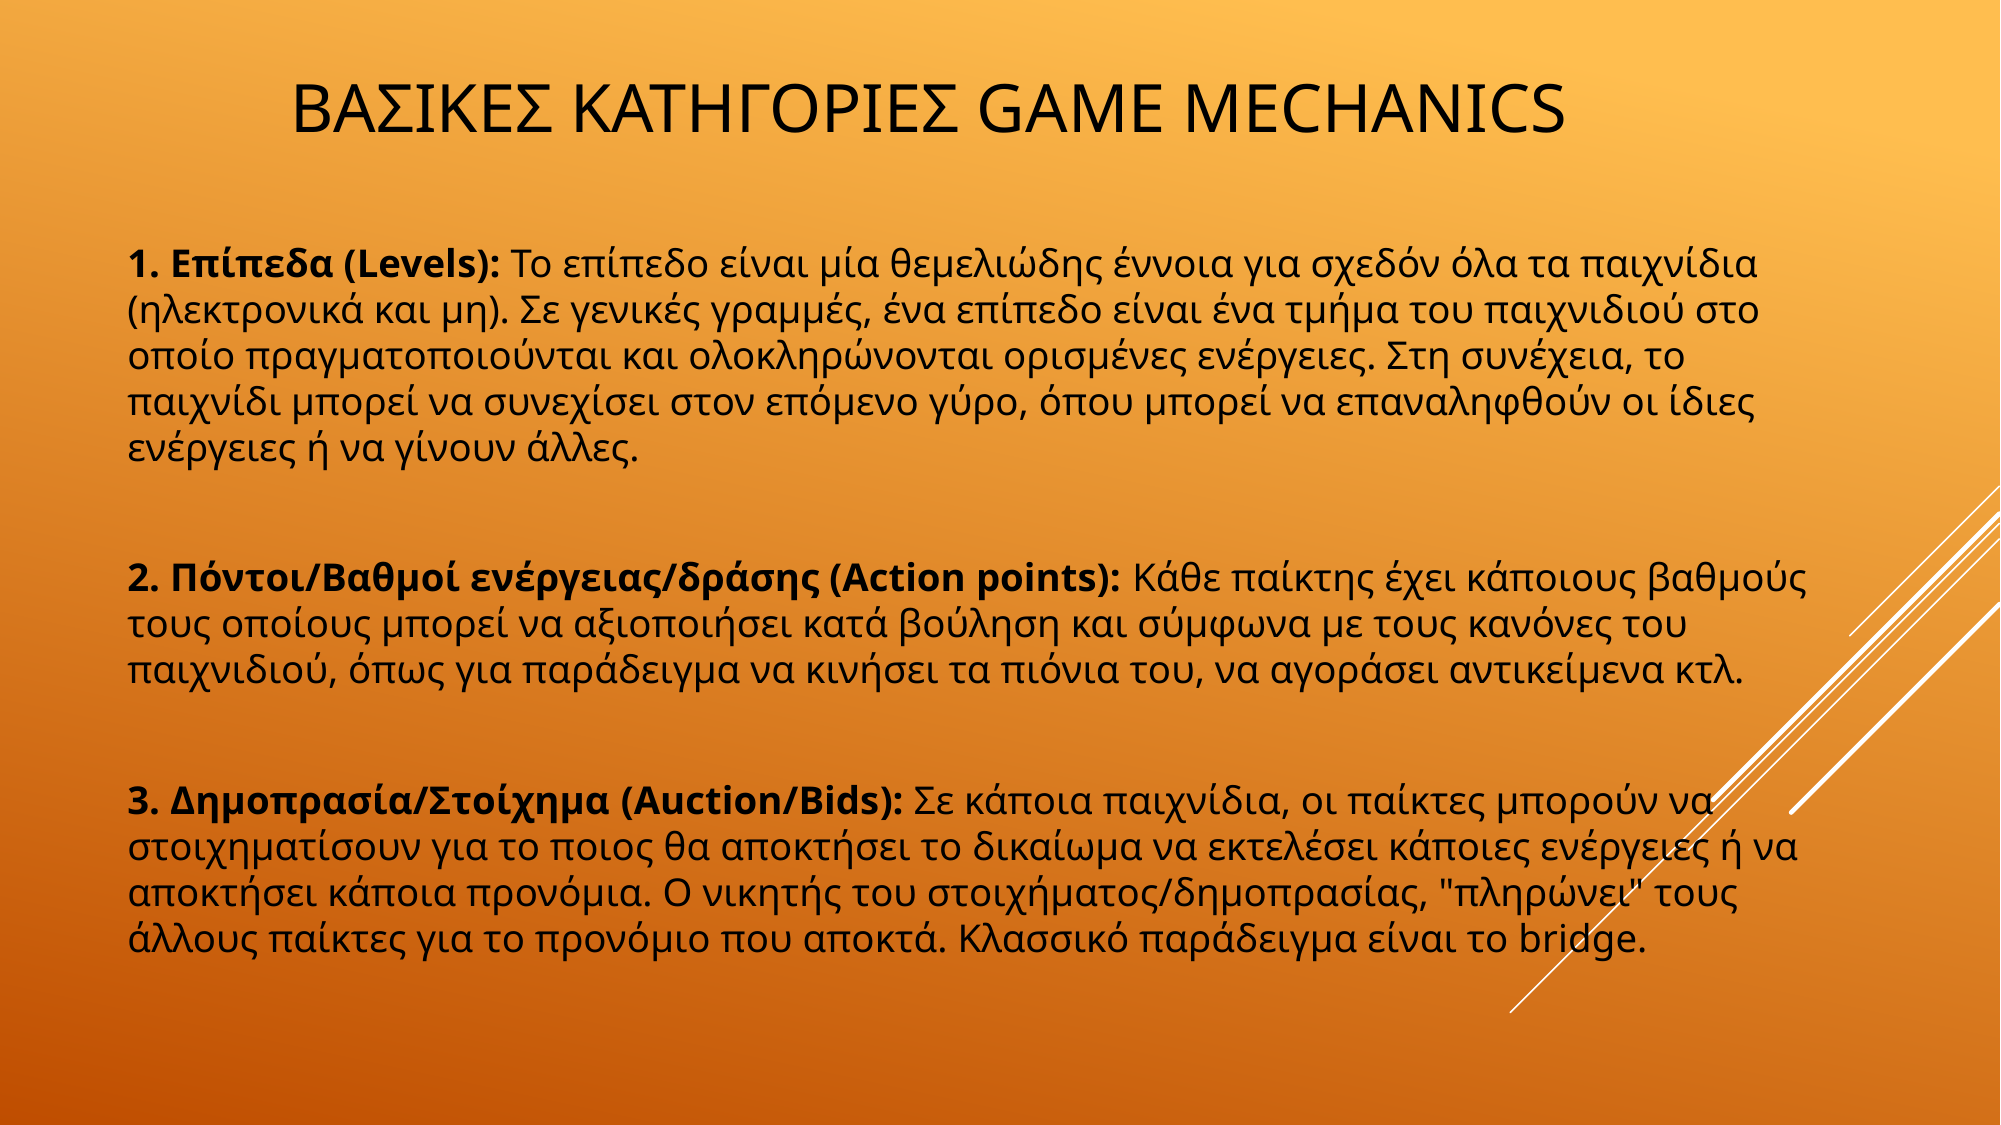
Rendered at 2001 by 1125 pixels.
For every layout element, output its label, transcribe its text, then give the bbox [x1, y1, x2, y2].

title ΒασικΕς κατηγορΙες game mechanics [112, 34, 1763, 178]
list 1. Επίπεδα (Levels): Το επίπεδο είναι μία θεμελιώδης έννοια για σχεδόν όλα τα παιχνίδια (ηλεκτρονικά και μη). Σε γενικές γραμμές, ένα επίπεδο είναι ένα τμήμα του παιχνιδιού στο οποίο πραγματοποιούνται και ολοκληρώνονται ορισμένες ενέργειες. Στη συνέχεια, το παιχνίδι μπορεί να συνεχίσει στον επόμενο γύρο, όπου μπορεί να επαναληφθούν οι ίδιες ενέργειες ή να γίνουν άλλες. 2. Πόντοι/Βαθμοί ενέργειας/δράσης (Action points): Κάθε παίκτης έχει κάποιους βαθμούς τους οποίους μπορεί να αξιοποιήσει κατά βούληση και σύμφωνα με τους κανόνες του παιχνιδιού, όπως για παράδειγμα να κινήσει τα πιόνια του, να αγοράσει αντικείμενα κτλ. 3. Δημοπρασία/Στοίχημα (Auction/Bids): Σε κάποια παιχνίδια, οι παίκτες μπορούν να στοιχηματίσουν για το ποιος θα αποκτήσει το δικαίωμα να εκτελέσει κάποιες ενέργειες ή να αποκτήσει κάποια προνόμια. Ο νικητής του στοιχήματος/δημοπρασίας, "πληρώνει" τους άλλους παίκτες για το προνόμιο που αποκτά. Κλασσικό παράδειγμα είναι το bridge. [112, 231, 1862, 984]
